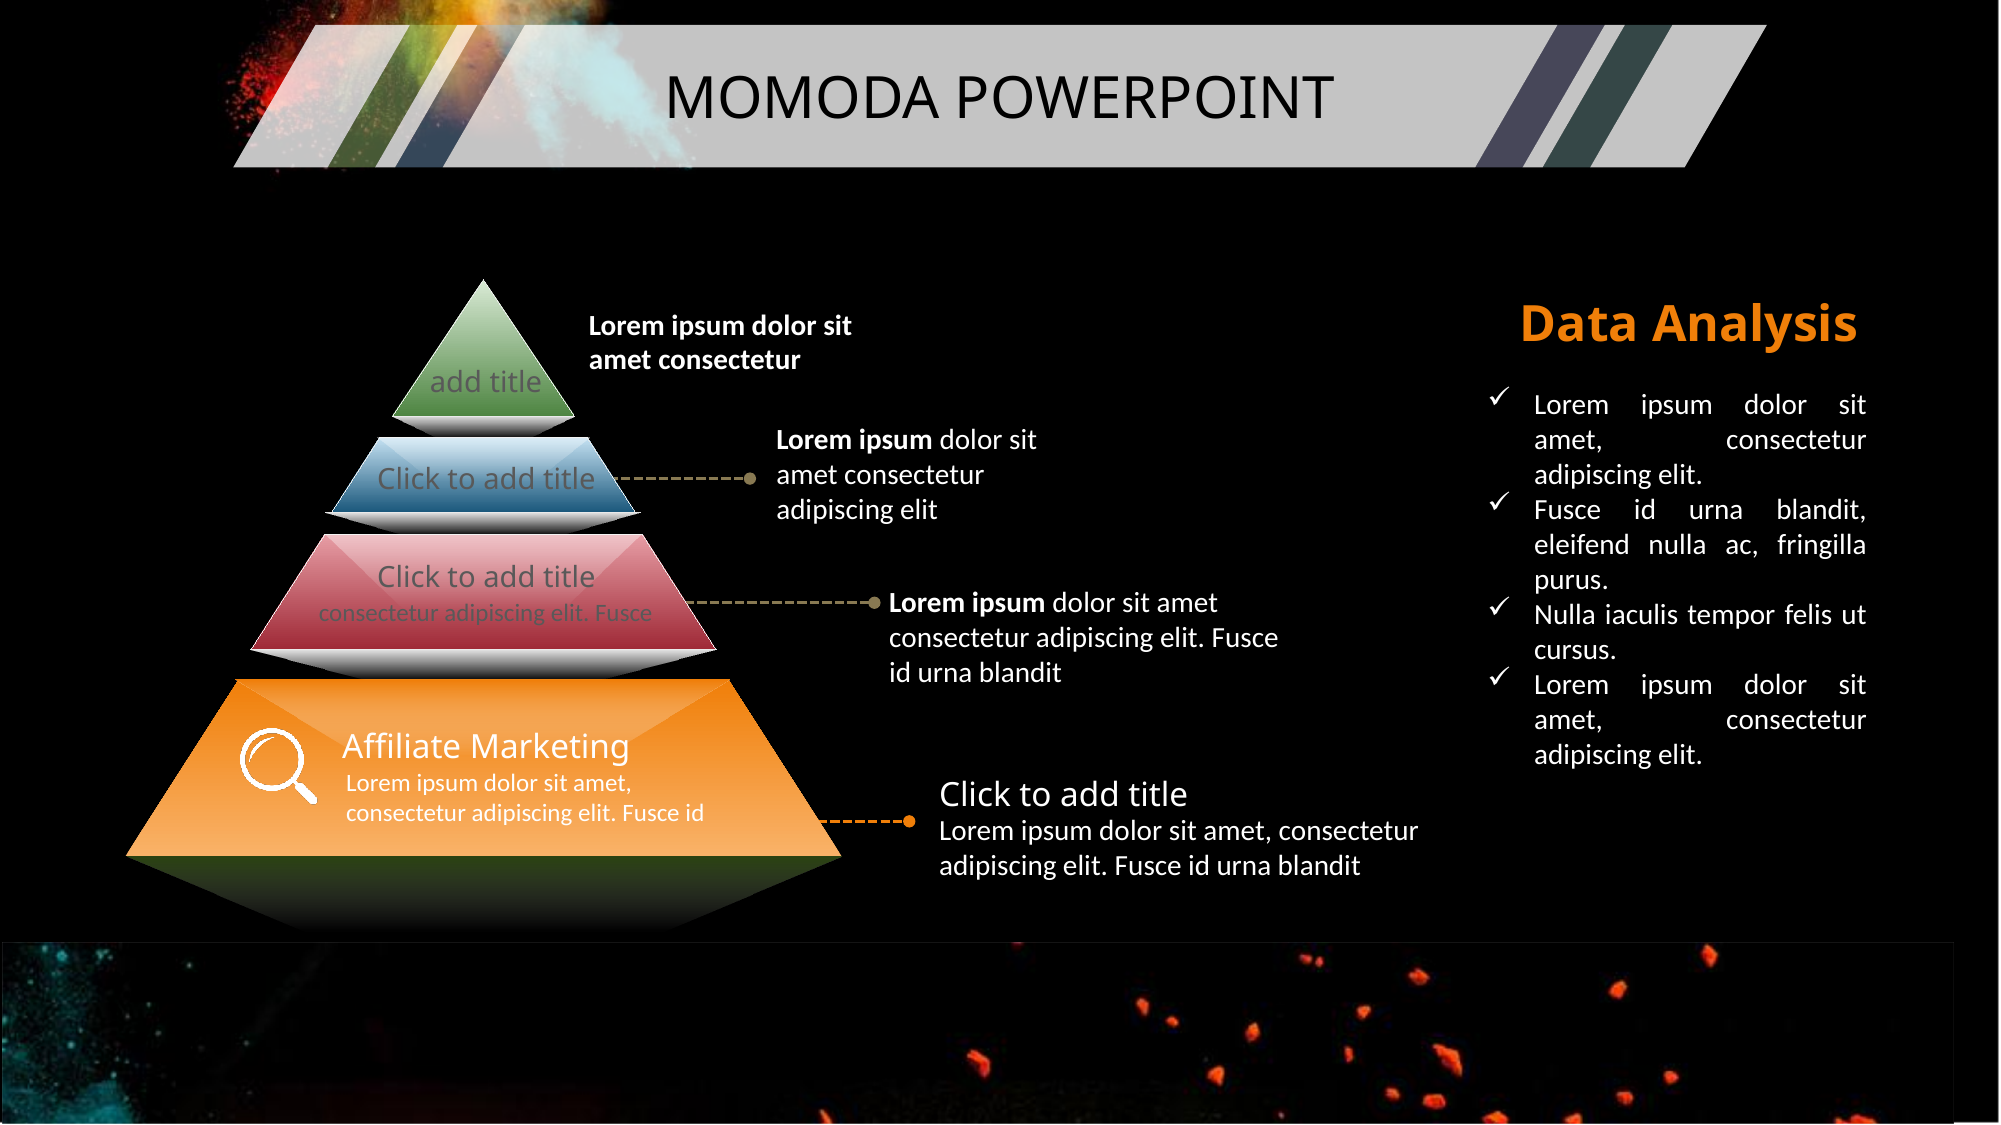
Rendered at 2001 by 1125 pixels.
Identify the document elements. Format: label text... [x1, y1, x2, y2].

text_box [1588, 23, 1769, 169]
text_box [396, 23, 524, 169]
text_box Lorem ipsum dolor sit amet consectetur [602, 298, 886, 384]
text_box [370, 279, 602, 438]
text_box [125, 679, 842, 932]
text_box [329, 23, 456, 169]
text_box [373, 23, 480, 169]
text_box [1472, 284, 1906, 782]
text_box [602, 413, 1073, 535]
picture [0, 0, 2001, 1125]
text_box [289, 437, 683, 535]
text_box [1520, 23, 1627, 169]
text_box [1544, 23, 1671, 169]
text_box [440, 23, 1560, 169]
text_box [235, 534, 730, 680]
text_box MOMODA POWERPOINT [609, 53, 1390, 139]
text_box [842, 765, 1461, 890]
text_box [1476, 23, 1604, 169]
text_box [730, 576, 1312, 698]
text_box [231, 23, 412, 169]
